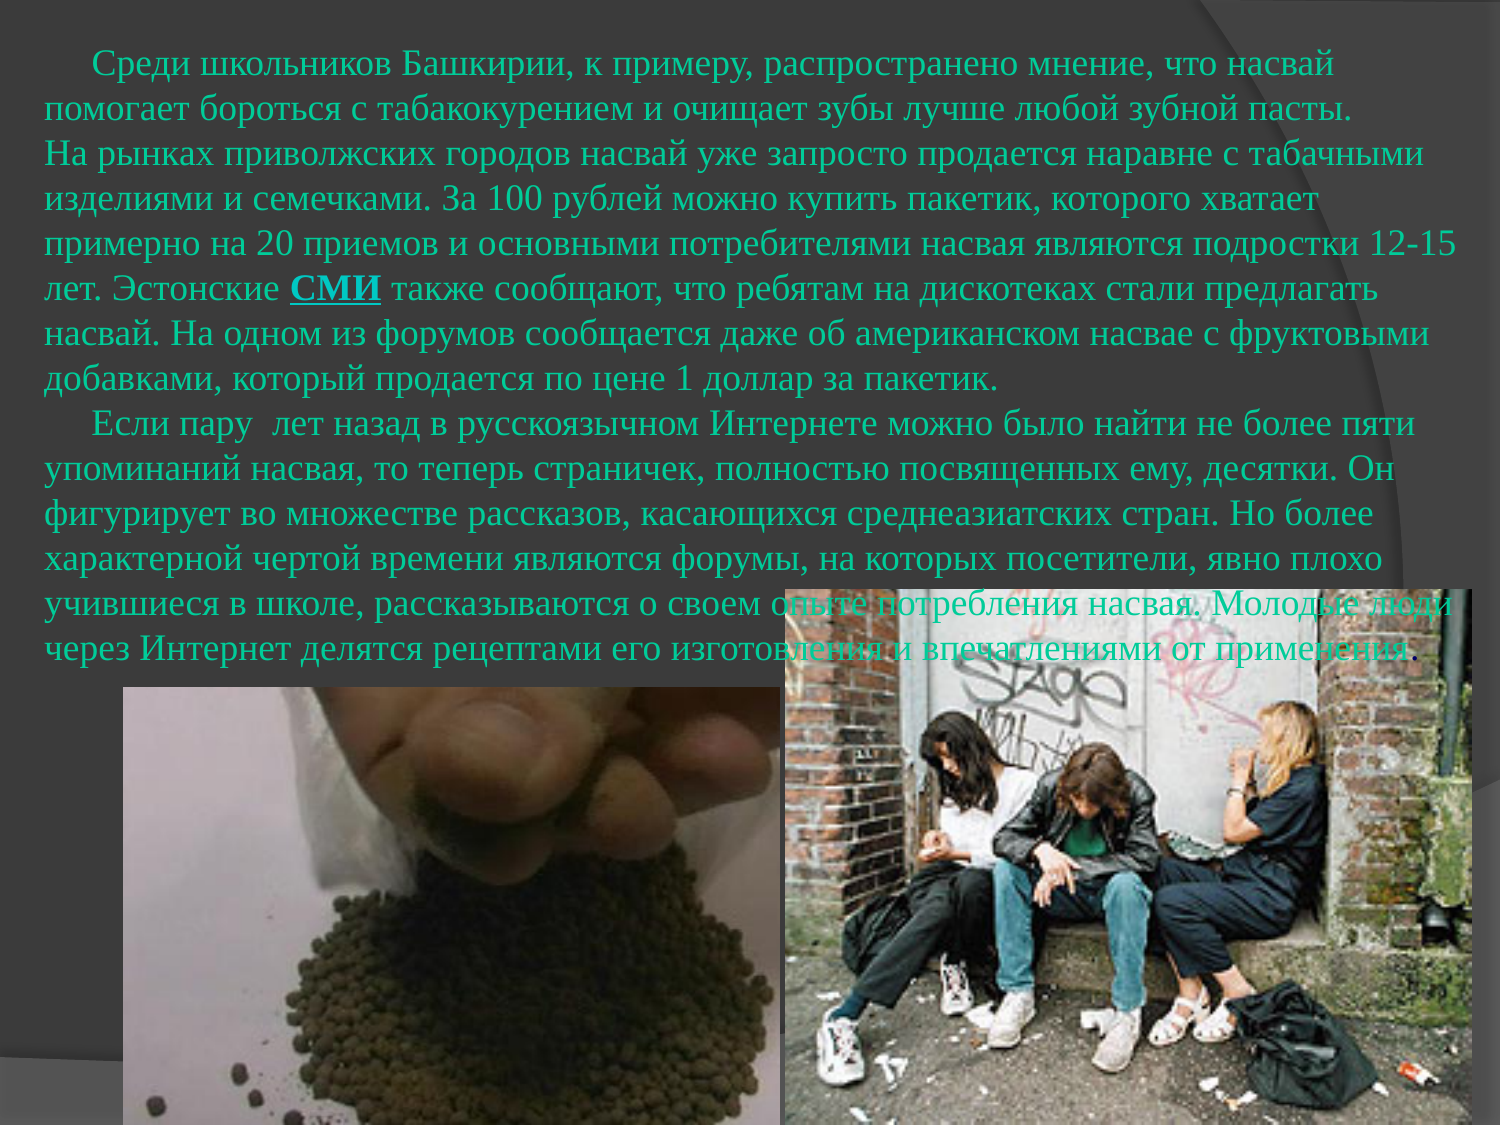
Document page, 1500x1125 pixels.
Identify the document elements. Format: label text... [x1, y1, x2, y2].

picture [785, 589, 1472, 1125]
picture [123, 687, 780, 1125]
text_box Среди школьников Башкирии, к примеру, распространено мнение, что насвай помогает бороться с табакокурением и очищает зубы лучше любой зубной пасты. На рынках приволжских городов насвай уже запросто продается наравне с табачными изделиями и семечками. За 100 рублей можно купить пакетик, которого хватает примерно на 20 приемов и основными потребителями насвая являются подростки 12-15 лет. Эстонские СМИ также сообщают, что ребятам на дискотеках стали предлагать насвай. На одном из форумов сообщается даже об американском насвае с фруктовыми добавками, который продается по цене 1 доллар за пакетик. Если пару лет назад в русскоязычном Интернете можно было найти не более пяти упоминаний насвая, то теперь страничек, полностью посвященных ему, десятки. Он фигурирует во множестве рассказов, касающихся среднеазиатских стран. Но более характерной чертой времени являются форумы, на которых посетители, явно плохо учившиеся в школе, рассказываются о своем опыте потребления насвая. Молодые люди через Интернет делятся рецептами его изготовления и впечатлениями от применения. [29, 30, 1500, 702]
